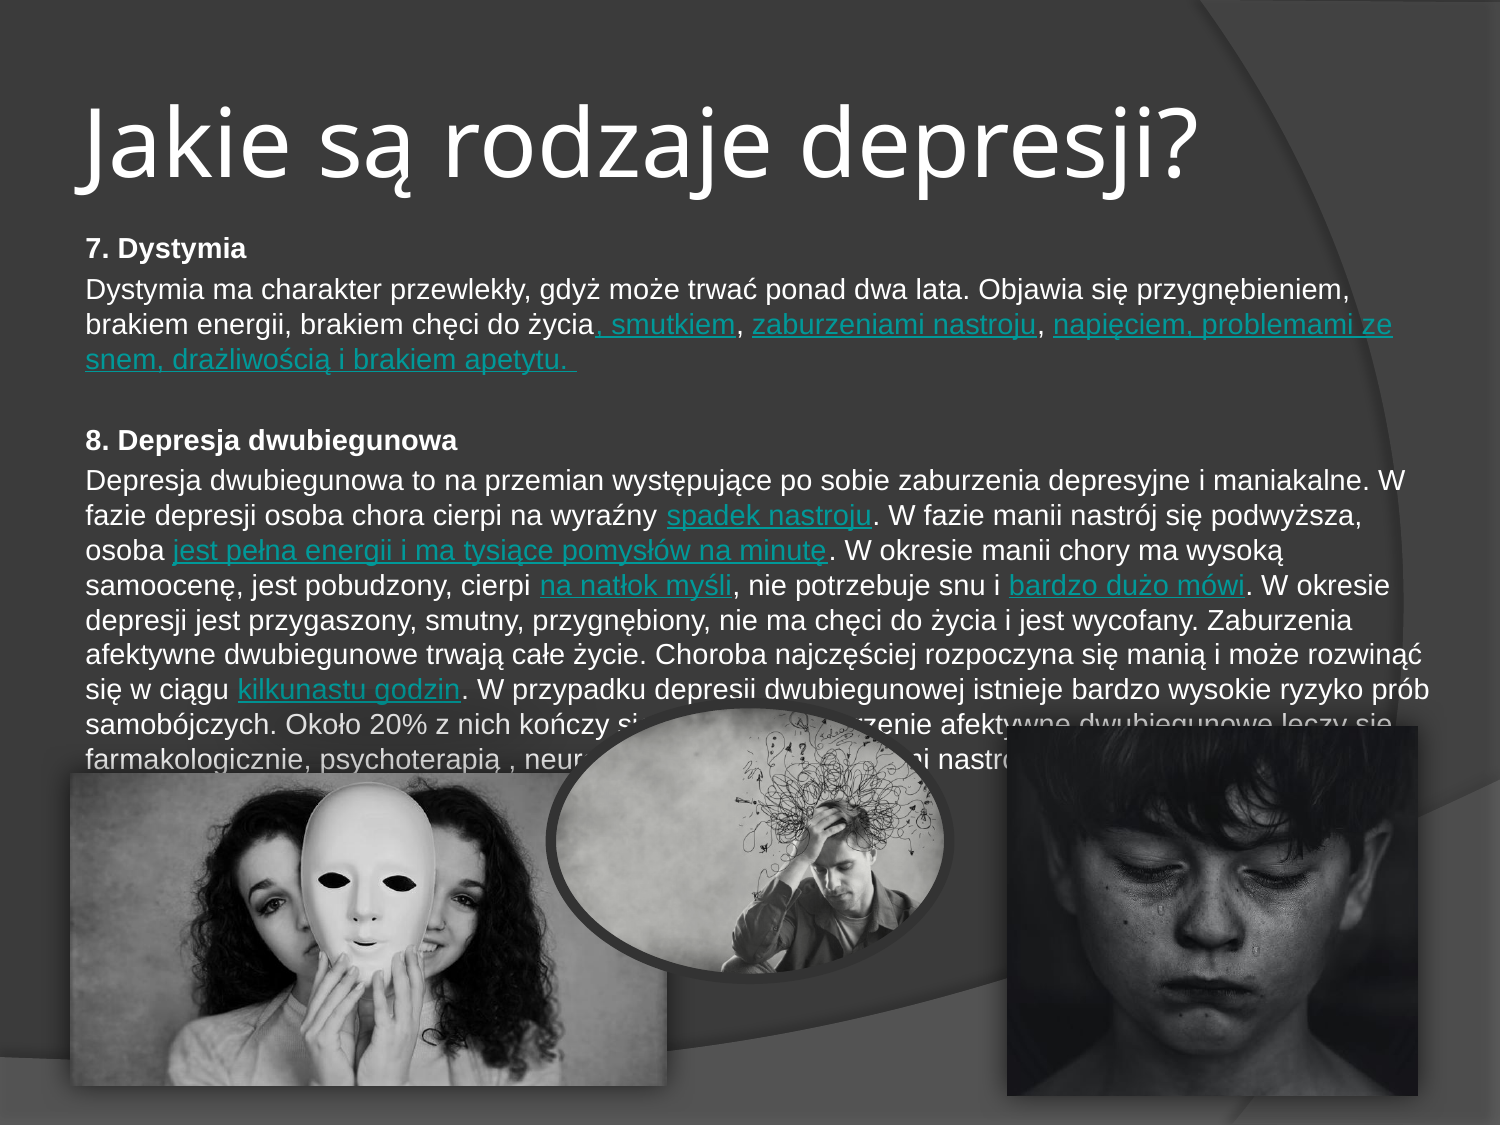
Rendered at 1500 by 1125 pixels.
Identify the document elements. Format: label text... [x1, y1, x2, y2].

list 7. Dystymia Dystymia ma charakter przewlekły, gdyż może trwać ponad dwa lata. Objawia się przygnębieniem, brakiem energii, brakiem chęci do życia, smutkiem, zaburzeniami nastroju, napięciem, problemami ze snem, drażliwością i brakiem apetytu. 8. Depresja dwubiegunowa Depresja dwubiegunowa to na przemian występujące po sobie zaburzenia depresyjne i maniakalne. W fazie depresji osoba chora cierpi na wyraźny spadek nastroju. W fazie manii nastrój się podwyższa, osoba jest pełna energii i ma tysiące pomysłów na minutę. W okresie manii chory ma wysoką samoocenę, jest pobudzony, cierpi na natłok myśli, nie potrzebuje snu i bardzo dużo mówi. W okresie depresji jest przygaszony, smutny, przygnębiony, nie ma chęci do życia i jest wycofany. Zaburzenia afektywne dwubiegunowe trwają całe życie. Choroba najczęściej rozpoczyna się manią i może rozwinąć się w ciągu kilkunastu godzin. W przypadku depresji dwubiegunowej istnieje bardzo wysokie ryzyko prób samobójczych. Około 20% z nich kończy się śmiercią. Zaburzenie afektywne dwubiegunowe leczy się farmakologicznie, psychoterapią , neuroleptykami i stabilizatorami nastroju. [0, 222, 1454, 786]
title Jakie są rodzaje depresji? [75, 45, 1300, 222]
picture [1007, 726, 1419, 1096]
picture [550, 702, 950, 980]
picture [70, 773, 668, 1087]
